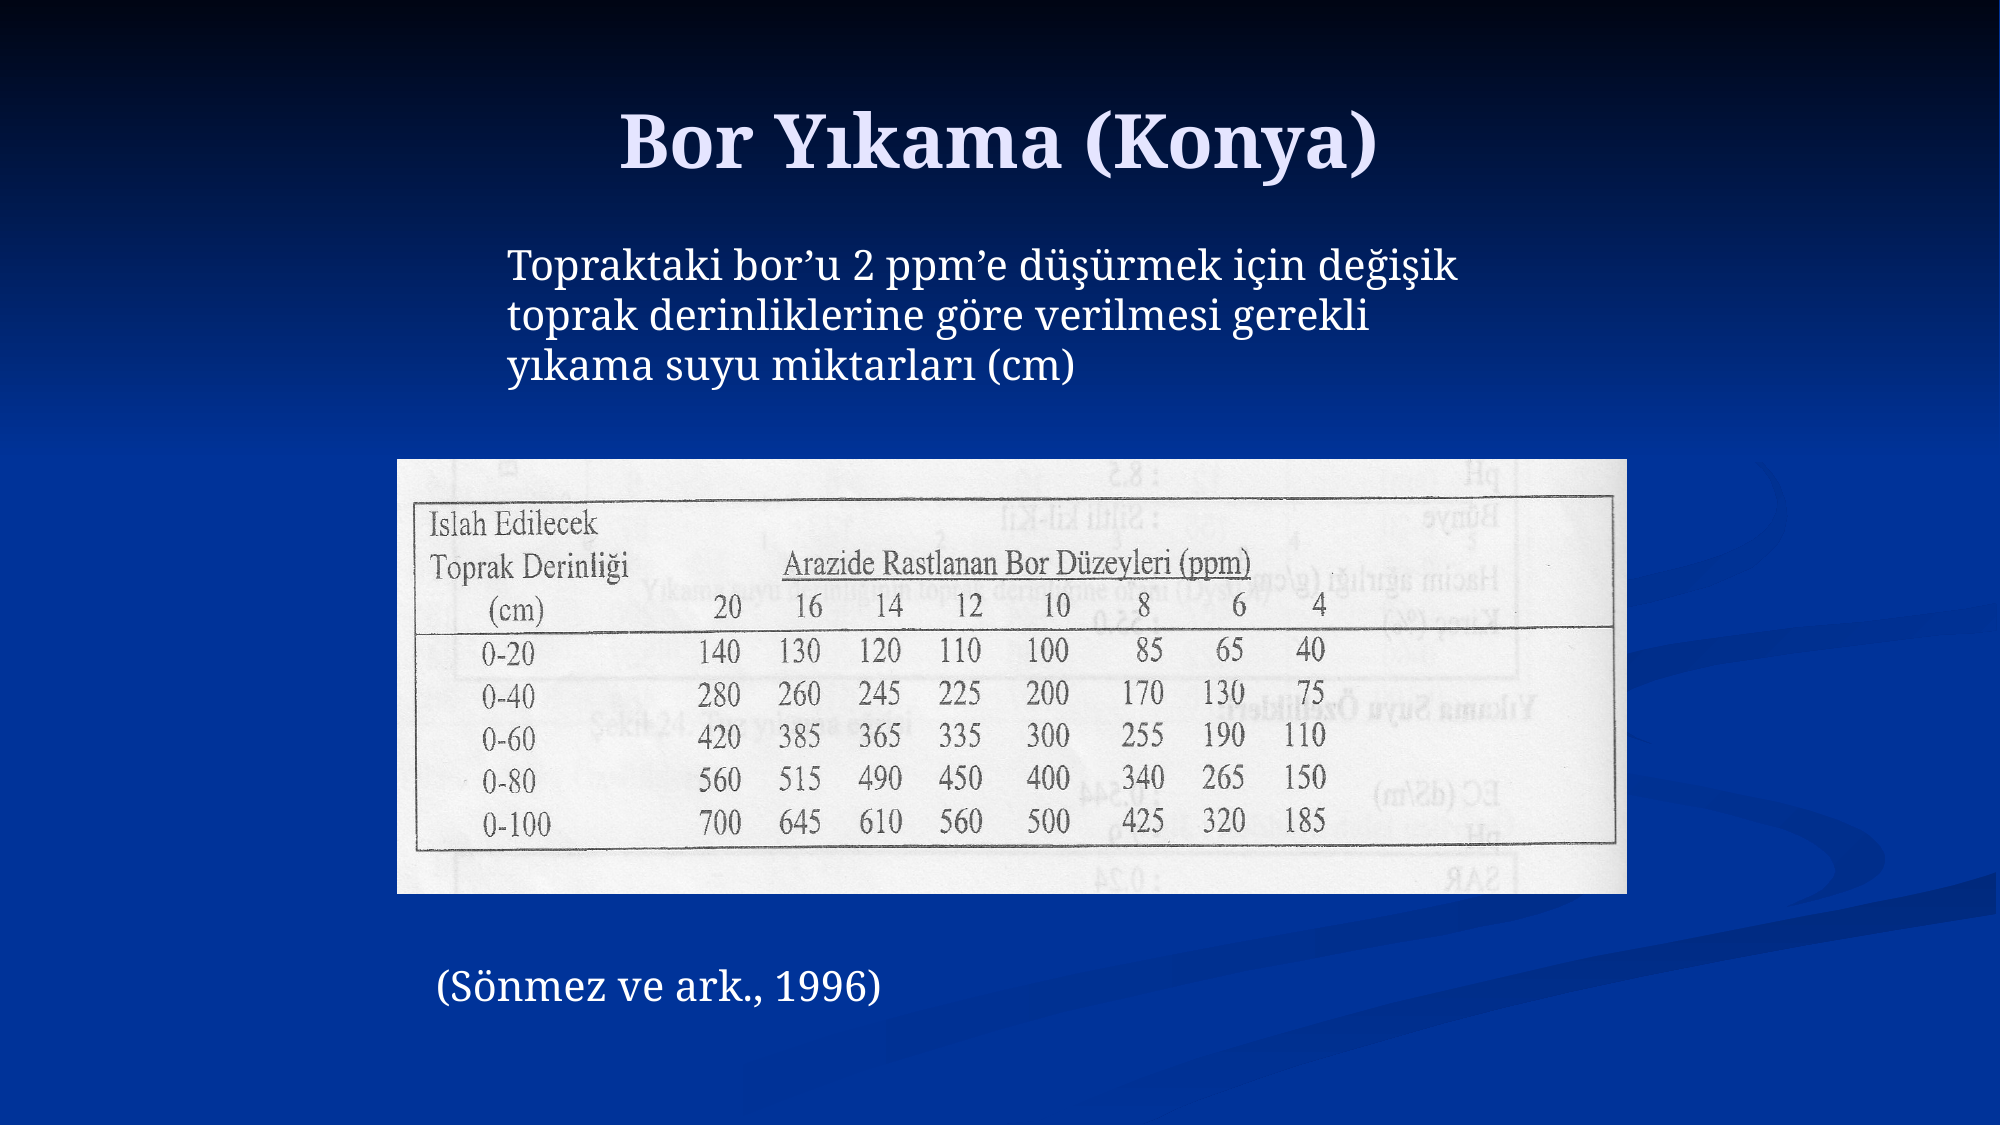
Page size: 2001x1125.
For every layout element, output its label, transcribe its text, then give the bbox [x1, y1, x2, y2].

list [397, 459, 1627, 894]
text_box (Sönmez ve ark., 1996) [421, 952, 1154, 1018]
text_box Topraktaki bor’u 2 ppm’e düşürmek için değişik toprak derinliklerine göre verilmesi gerekli yıkama suyu miktarları (cm) [492, 231, 1532, 397]
title Bor Yıkama (Konya) [99, 45, 1900, 233]
